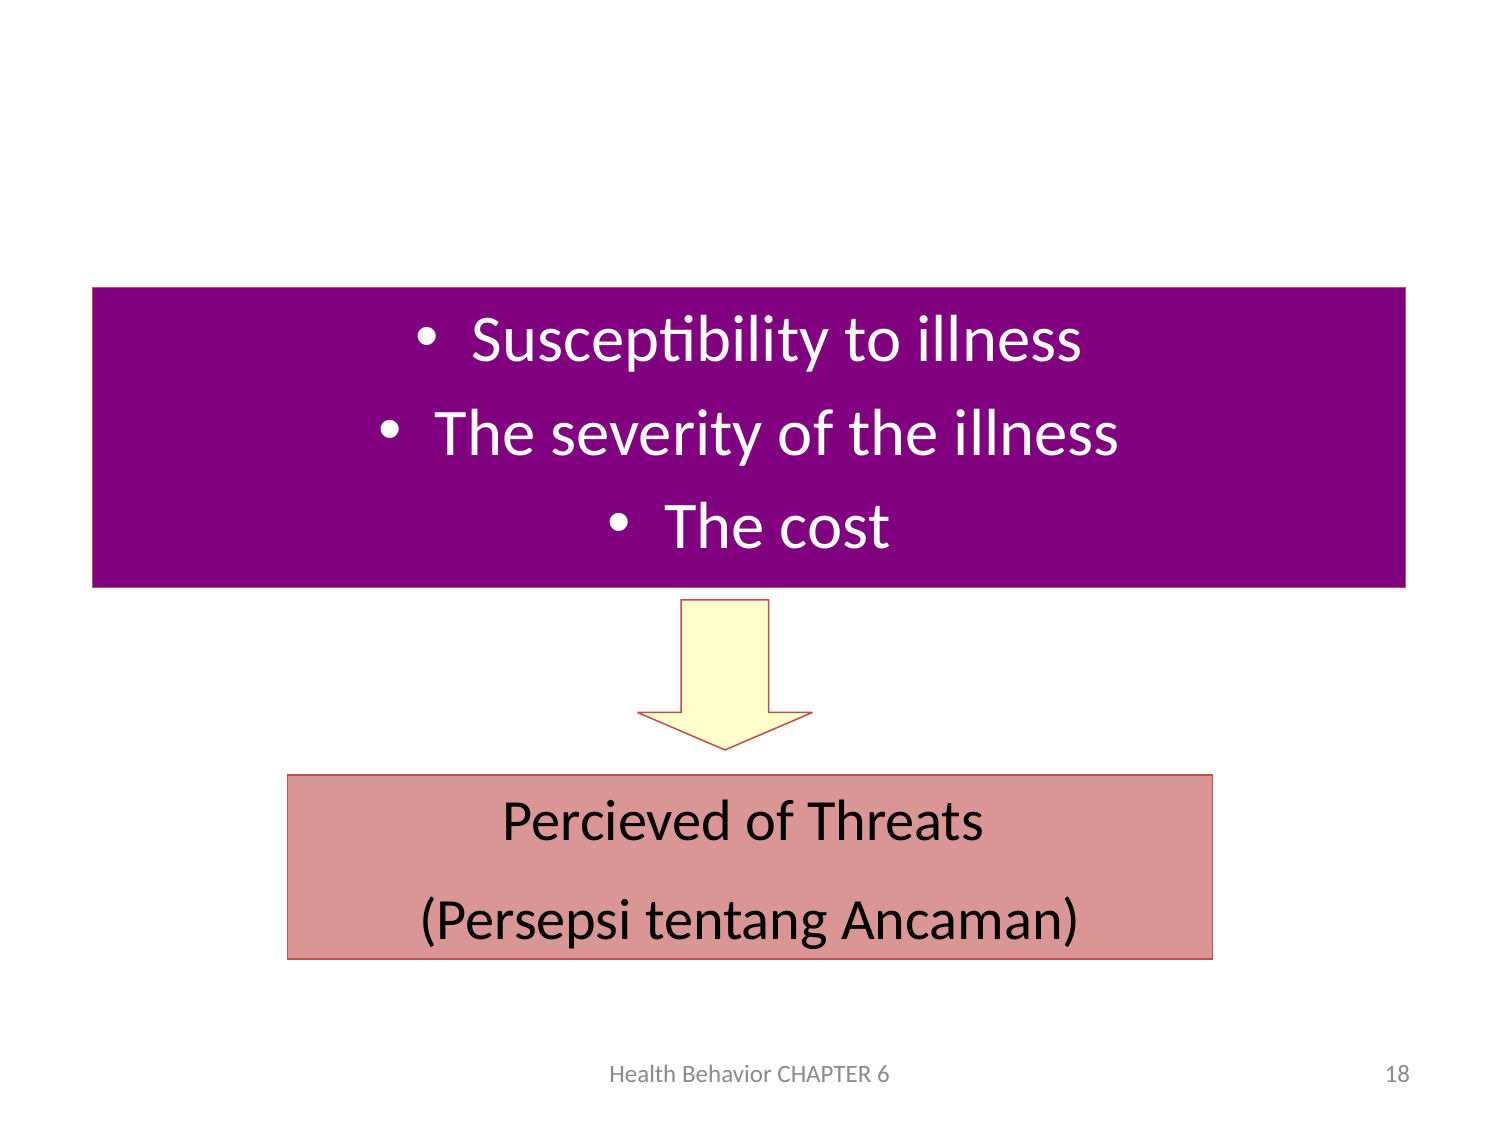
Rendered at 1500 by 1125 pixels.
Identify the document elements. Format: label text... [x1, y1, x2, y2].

text_box [637, 599, 813, 750]
list Susceptibility to illness The severity of the illness The cost [92, 287, 1406, 588]
footer Health Behavior CHAPTER 6 [512, 1042, 988, 1103]
text_box Percieved of Threats (Persepsi tentang Ancaman) [287, 774, 1213, 959]
slide_number 18 [1074, 1042, 1425, 1103]
